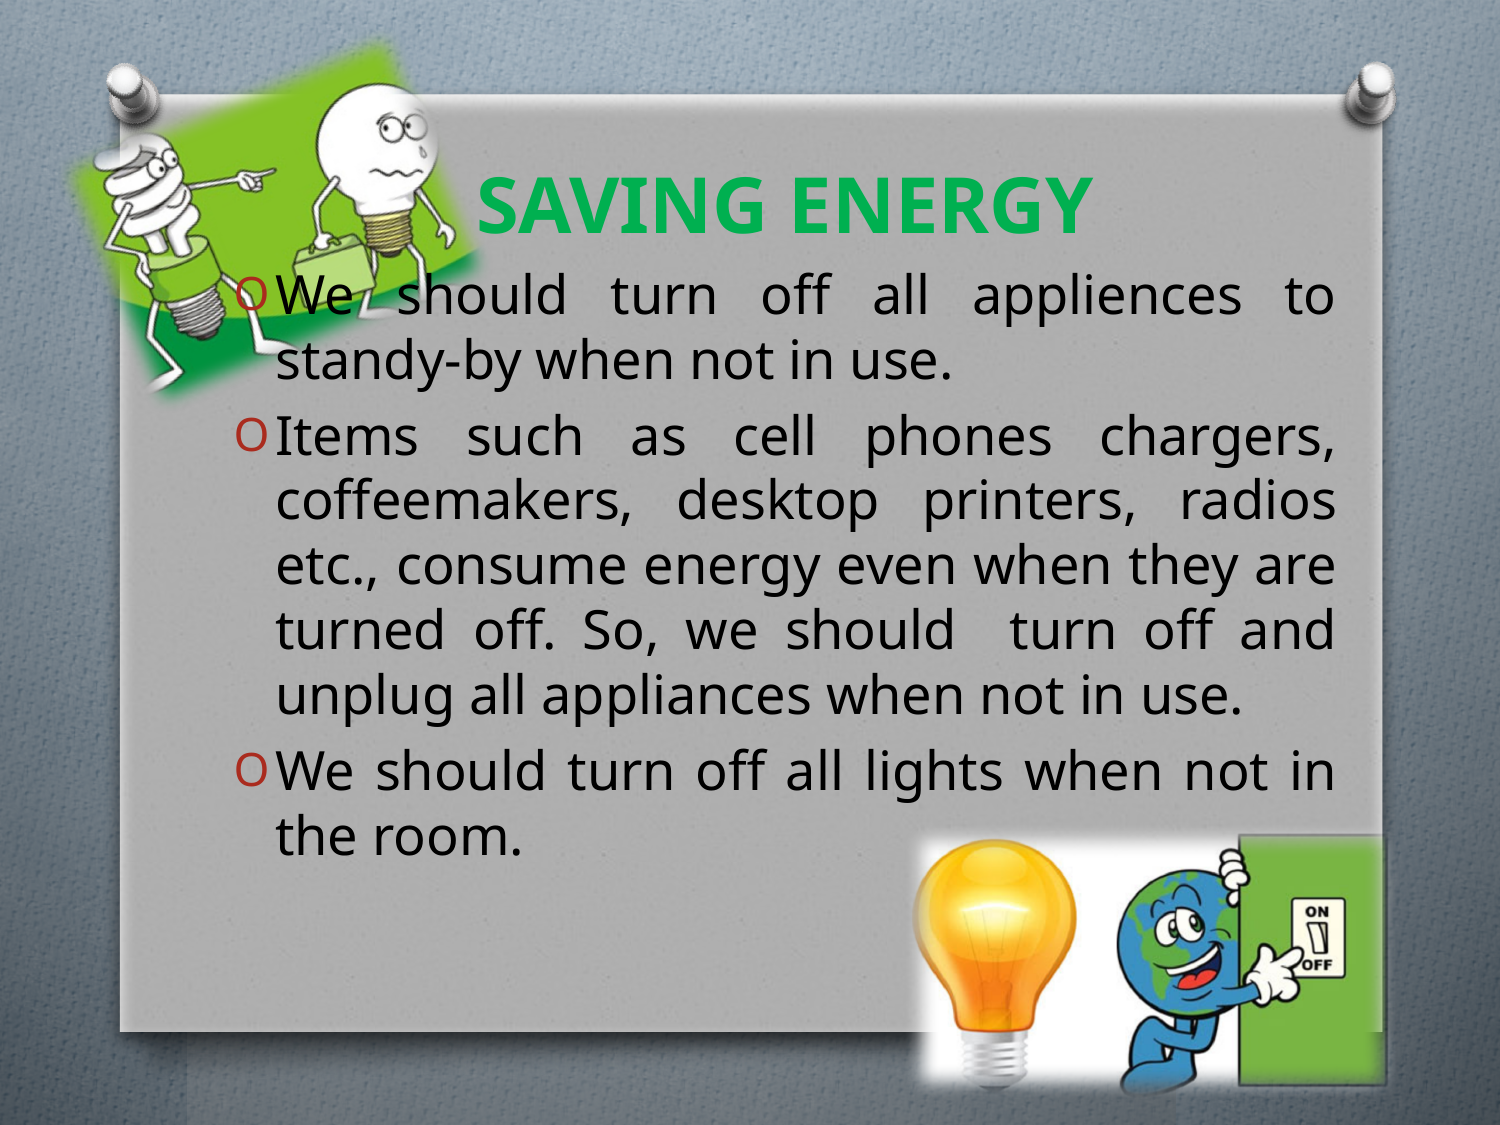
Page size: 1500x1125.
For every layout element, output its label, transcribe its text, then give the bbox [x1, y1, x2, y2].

picture [1317, 35, 1439, 156]
picture [903, 822, 1399, 1101]
picture [75, 29, 467, 383]
list SAVING ENERGY We should turn off all appliences to standy-by when not in use. Items such as cell phones chargers, coffeemakers, desktop printers, radios etc., consume energy even when they are turned off. So, we should turn off and unplug all appliances when not in use. We should turn off all lights when not in the room. [218, 149, 1353, 939]
